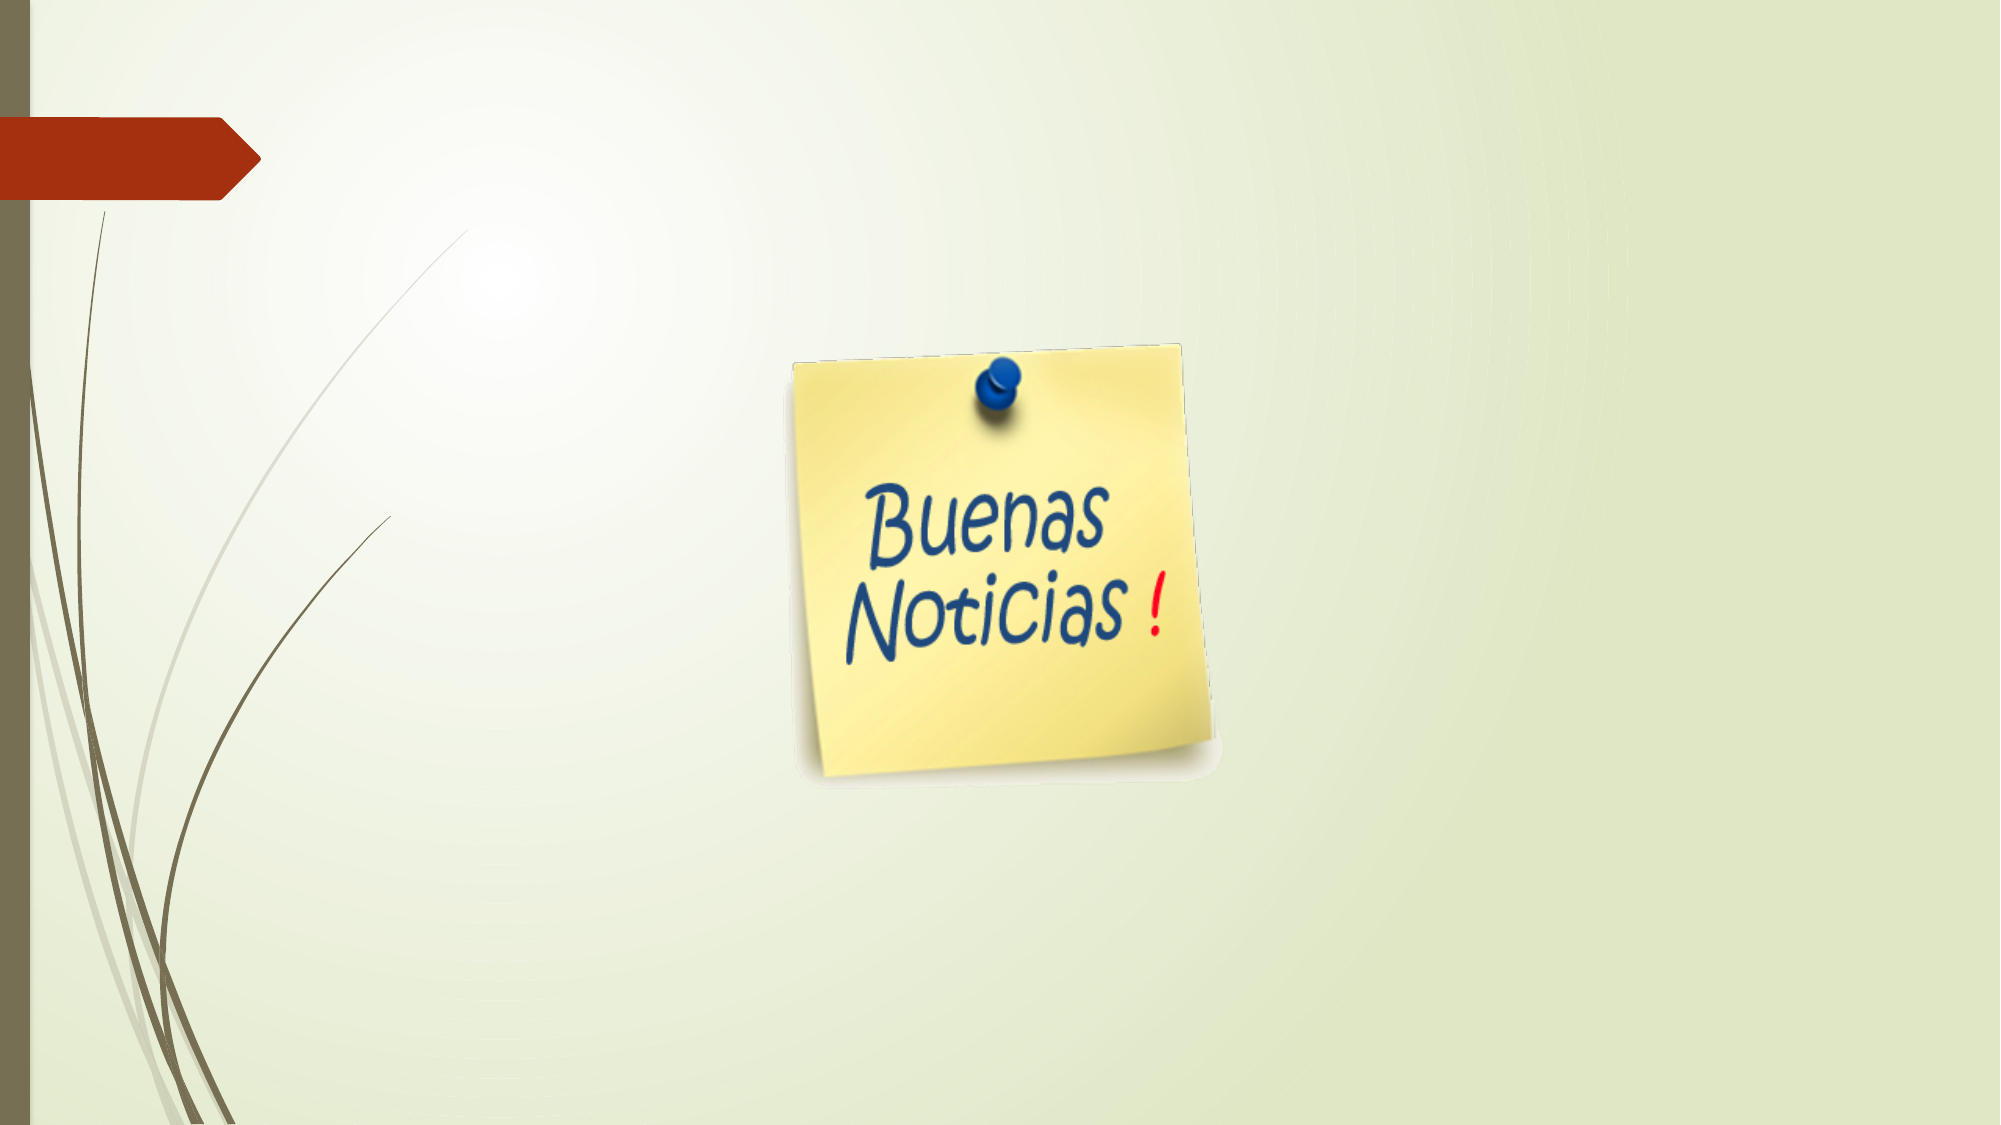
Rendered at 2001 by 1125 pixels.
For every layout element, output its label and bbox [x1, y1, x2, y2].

picture [726, 289, 1274, 836]
